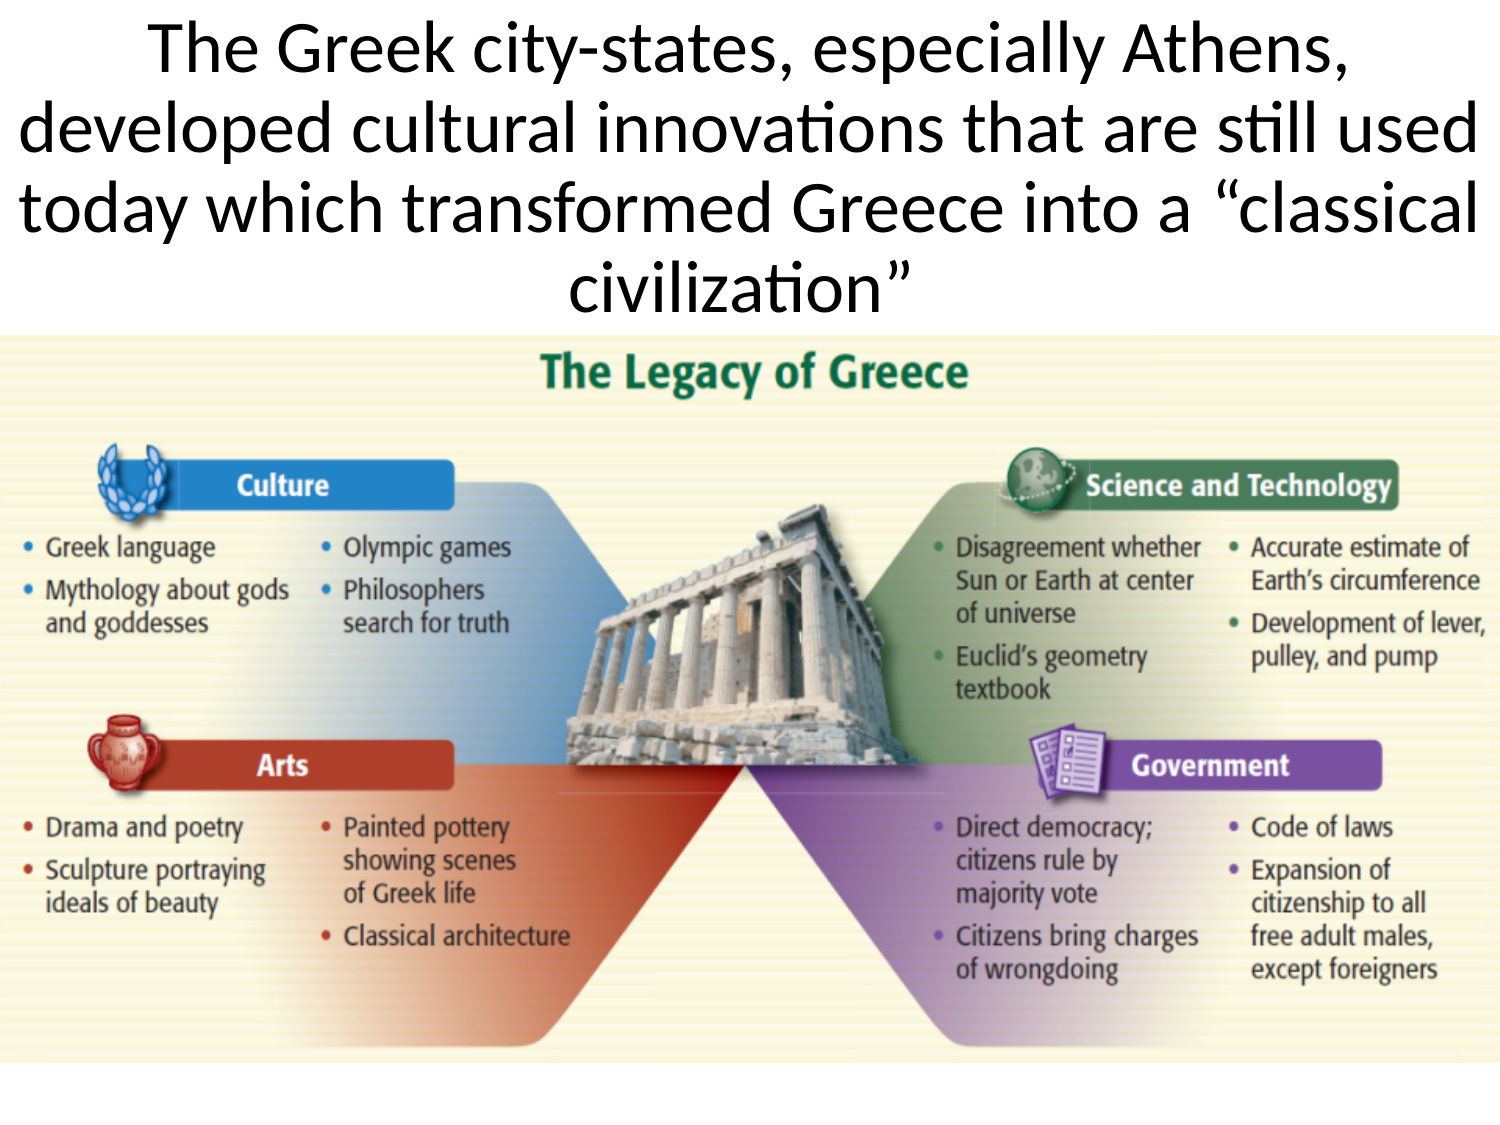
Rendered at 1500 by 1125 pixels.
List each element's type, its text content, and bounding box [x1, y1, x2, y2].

picture [0, 335, 1500, 1063]
title The Greek city-states, especially Athens, developed cultural innovations that are still used today which transformed Greece into a “classical civilization” [0, 0, 1500, 335]
